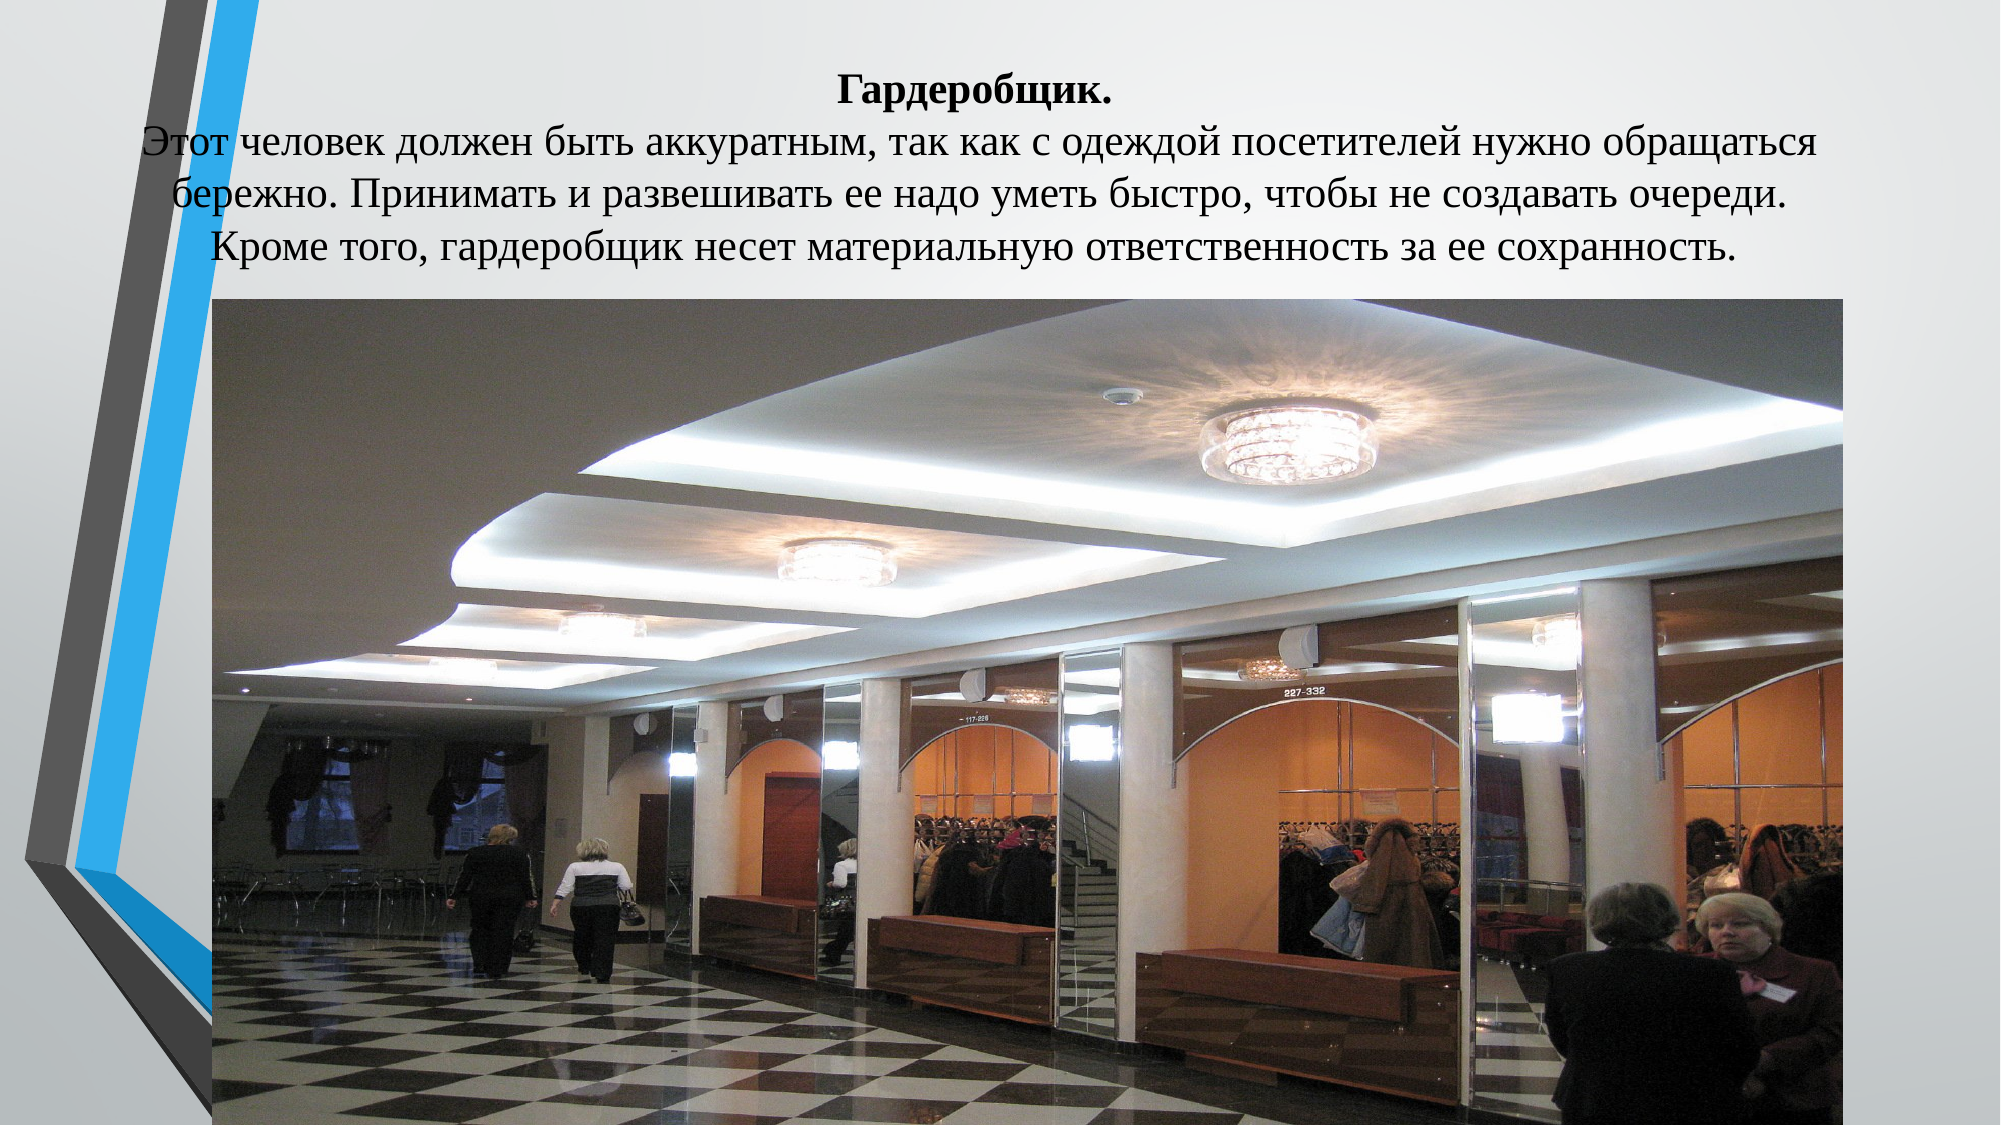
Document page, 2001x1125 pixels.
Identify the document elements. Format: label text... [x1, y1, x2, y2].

title Гардеробщик. Этот человек должен быть аккуратным, так как с одеждой посетителей нужно обращаться бережно. Принимать и развешивать ее надо уметь быстро, чтобы не создавать очереди. Кроме того, гардеробщик несет материальную ответственность за ее сохранность. [117, 28, 1843, 300]
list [212, 299, 1844, 1125]
